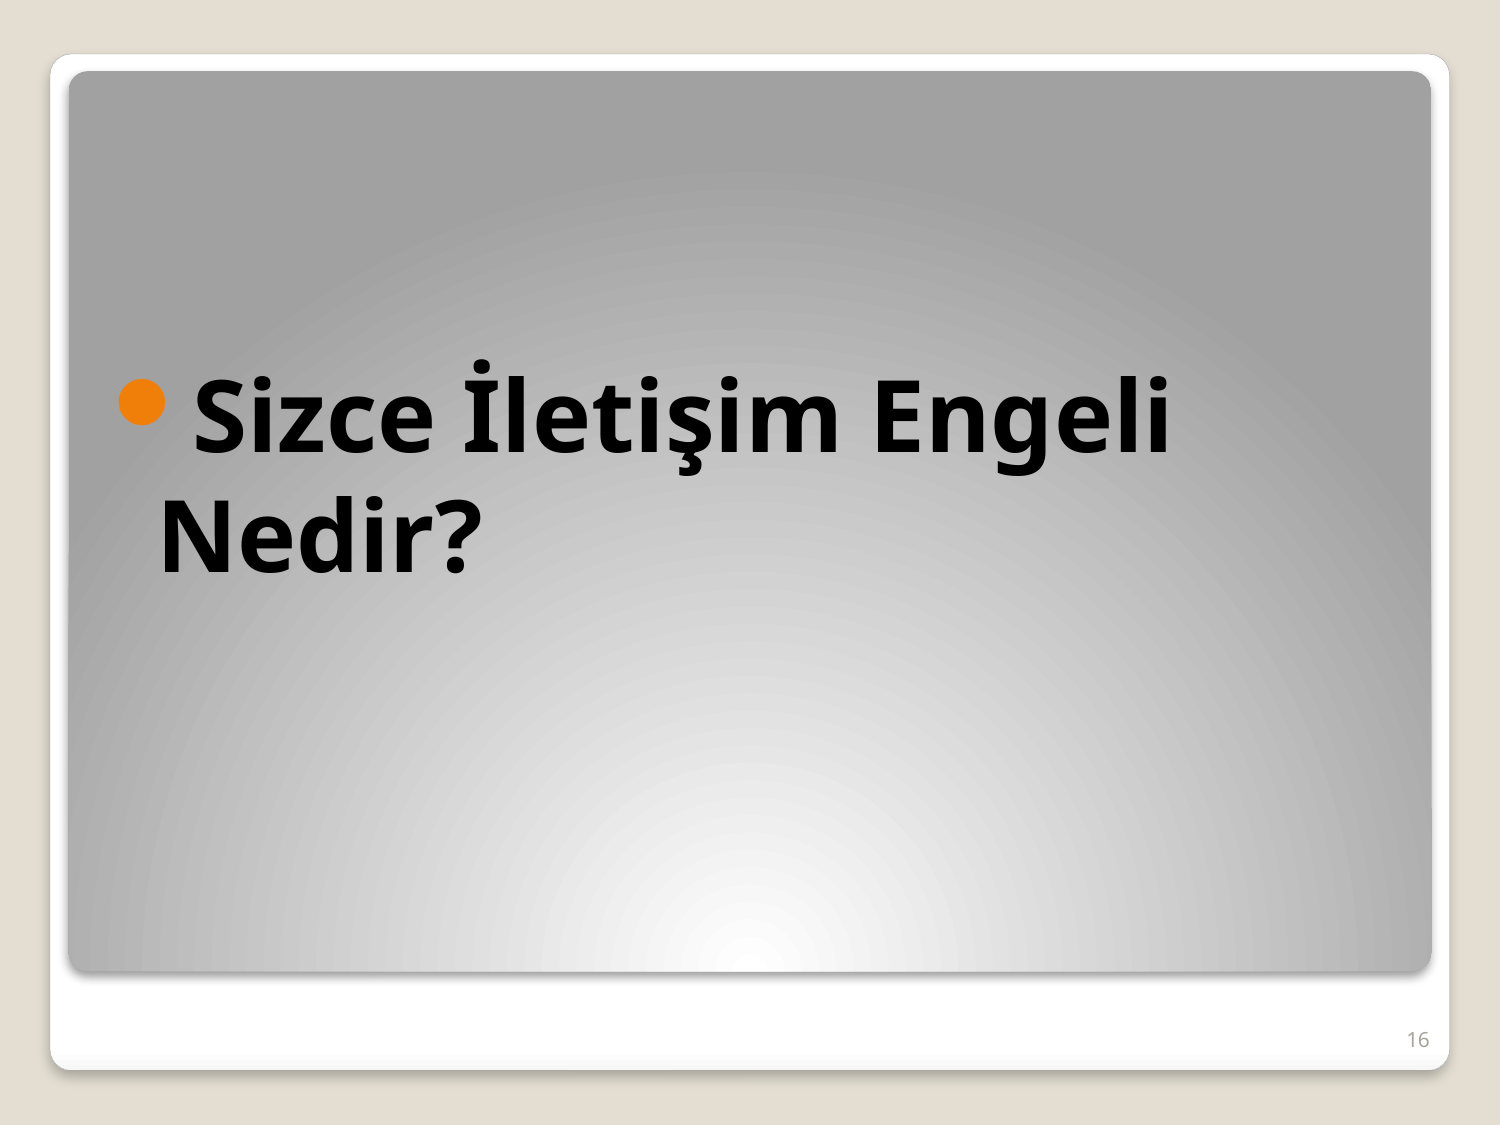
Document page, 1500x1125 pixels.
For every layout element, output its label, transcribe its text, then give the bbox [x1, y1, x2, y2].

list Sizce İletişim Engeli Nedir? [82, 86, 1425, 774]
slide_number 16 [1369, 1002, 1445, 1063]
